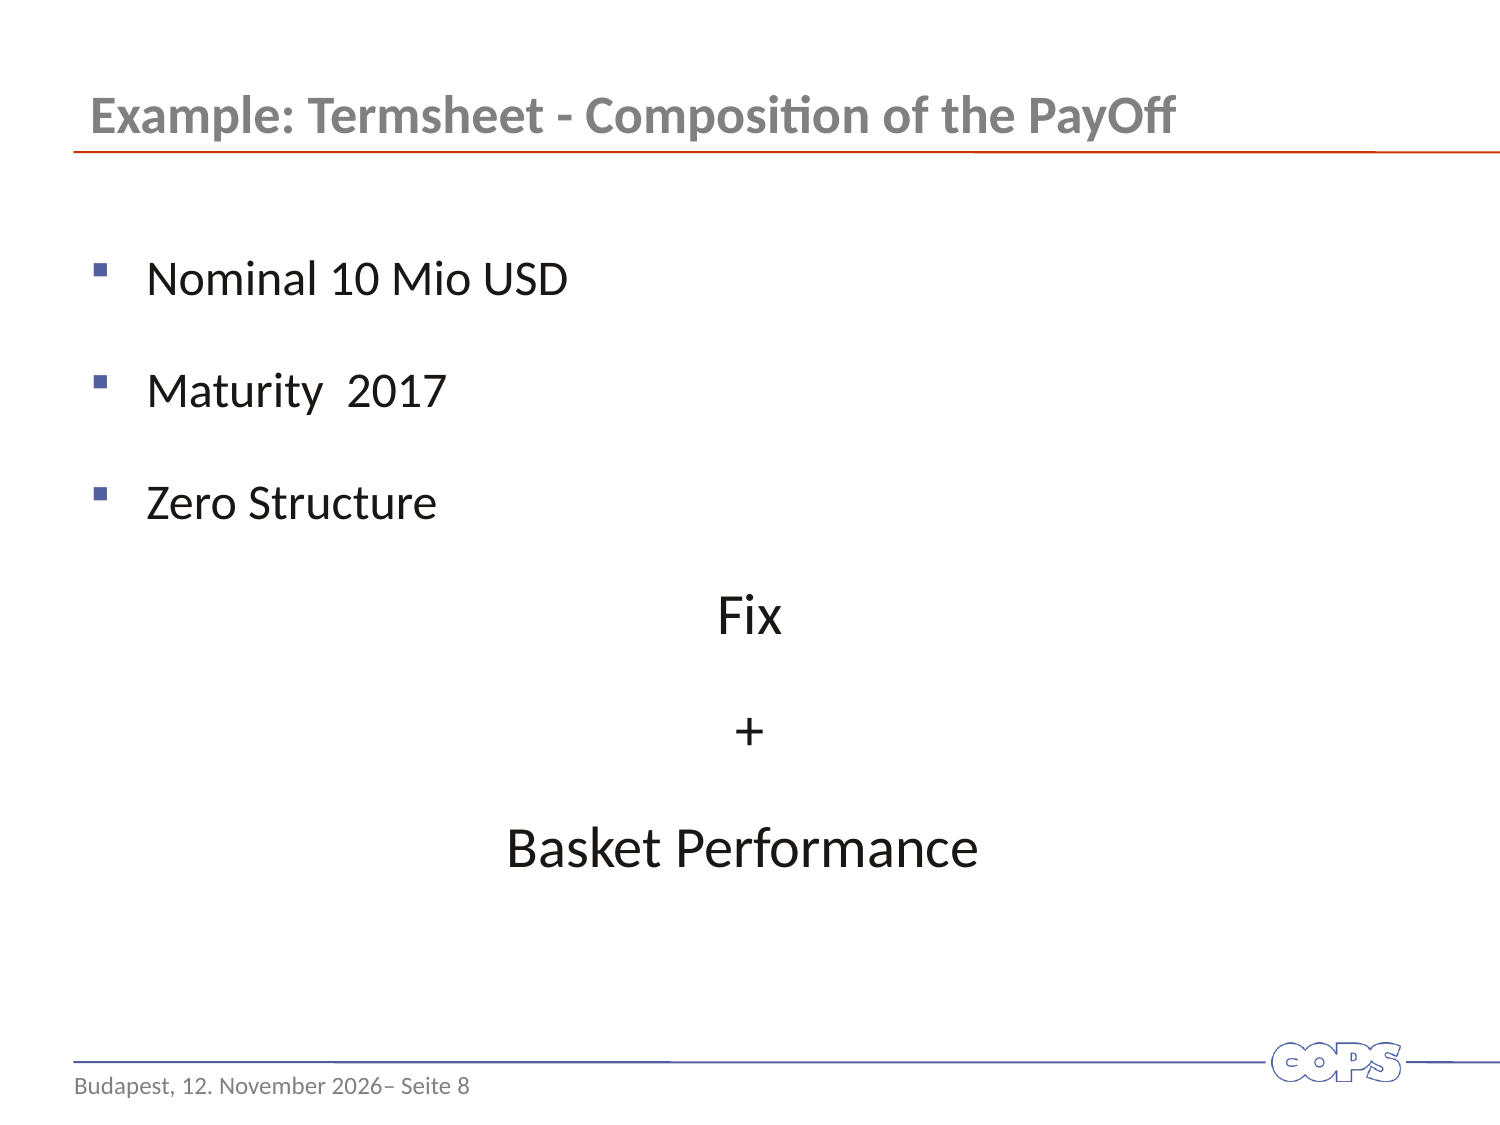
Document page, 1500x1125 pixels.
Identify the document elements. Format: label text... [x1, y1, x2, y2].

picture [1271, 1042, 1401, 1082]
title Example: Termsheet - Composition of the PayOff [75, 76, 1425, 148]
list Nominal 10 Mio USD Maturity 2017 Zero Structure Fix + Basket Performance [75, 208, 1425, 1005]
